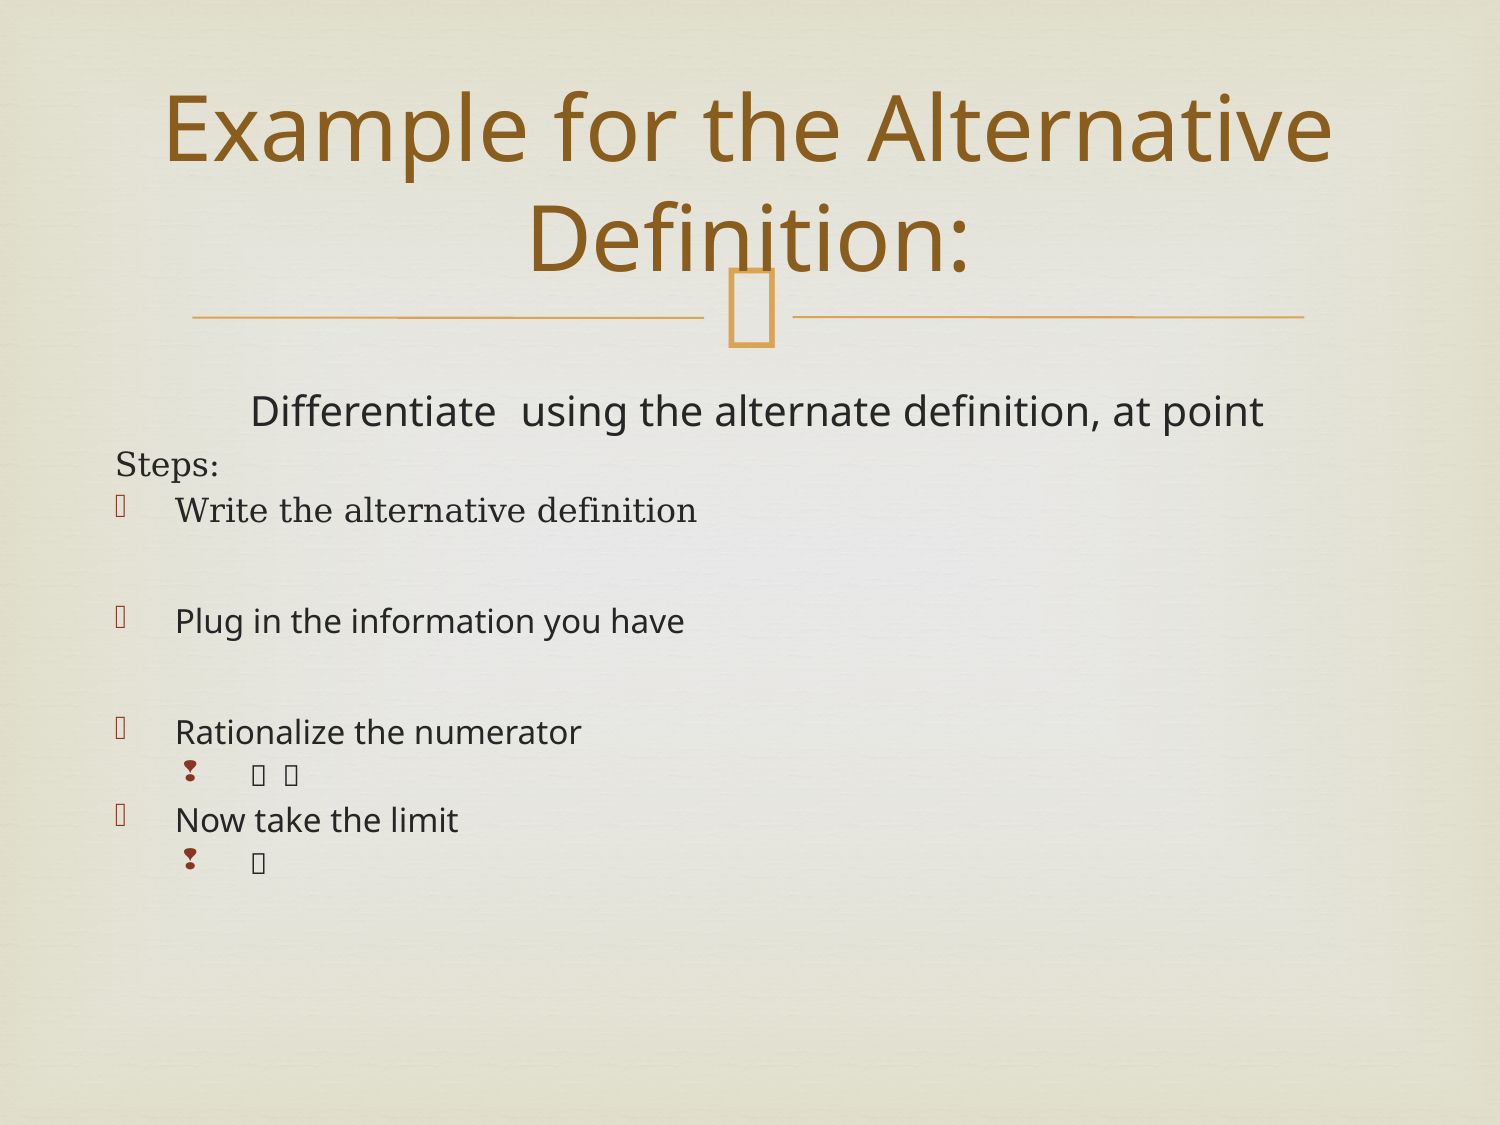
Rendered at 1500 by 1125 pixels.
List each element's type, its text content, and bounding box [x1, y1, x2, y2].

title Example for the Alternative Definition: [112, 93, 1386, 267]
